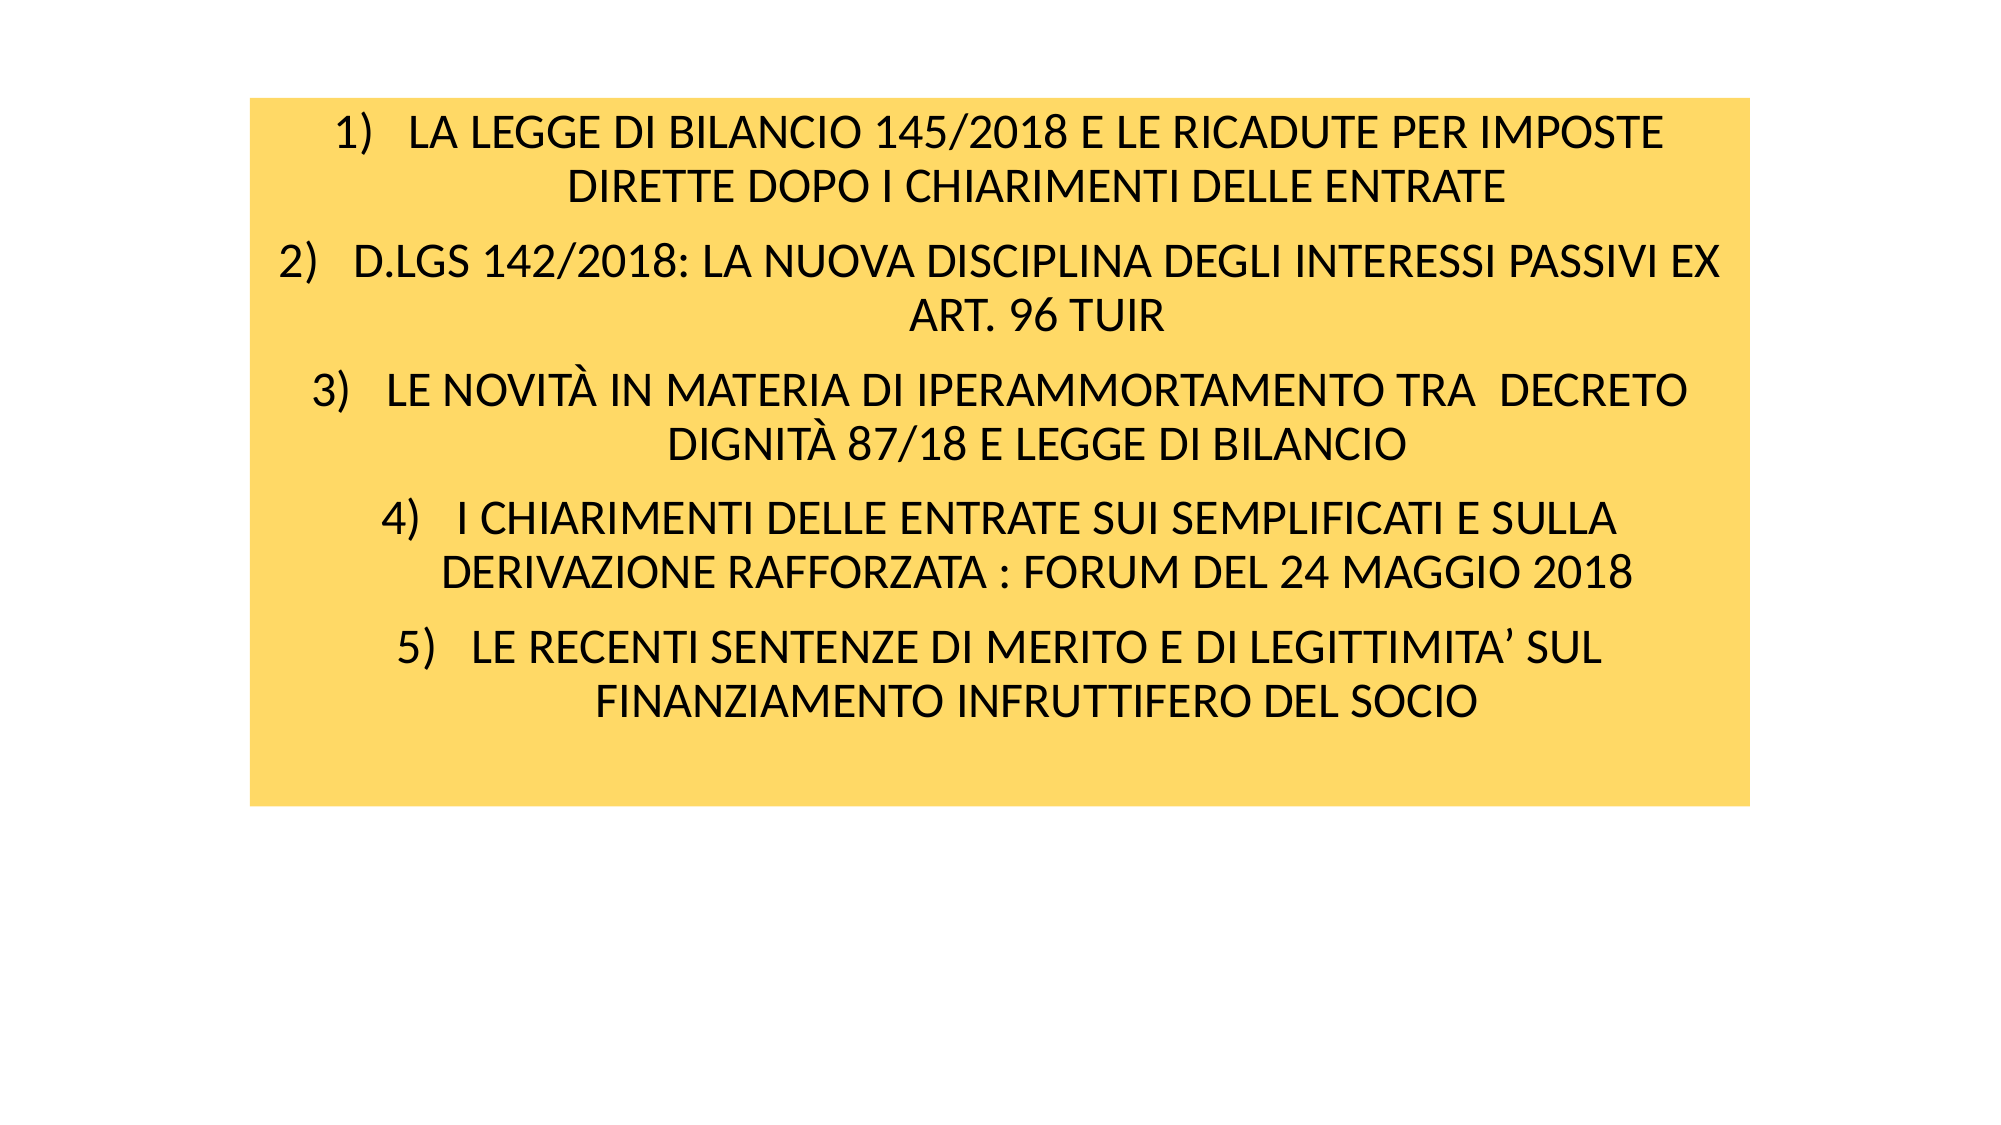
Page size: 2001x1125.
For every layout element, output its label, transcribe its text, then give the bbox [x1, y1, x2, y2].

subtitle LA LEGGE DI BILANCIO 145/2018 E LE RICADUTE PER IMPOSTE DIRETTE DOPO I CHIARIMENTI DELLE ENTRATE D.LGS 142/2018: LA NUOVA DISCIPLINA DEGLI INTERESSI PASSIVI EX ART. 96 TUIR LE NOVITÀ IN MATERIA DI IPERAMMORTAMENTO TRA DECRETO DIGNITÀ 87/18 E LEGGE DI BILANCIO I CHIARIMENTI DELLE ENTRATE SUI SEMPLIFICATI E SULLA DERIVAZIONE RAFFORZATA : FORUM DEL 24 MAGGIO 2018 LE RECENTI SENTENZE DI MERITO E DI LEGITTIMITA’ SUL FINANZIAMENTO INFRUTTIFERO DEL SOCIO [249, 97, 1750, 807]
